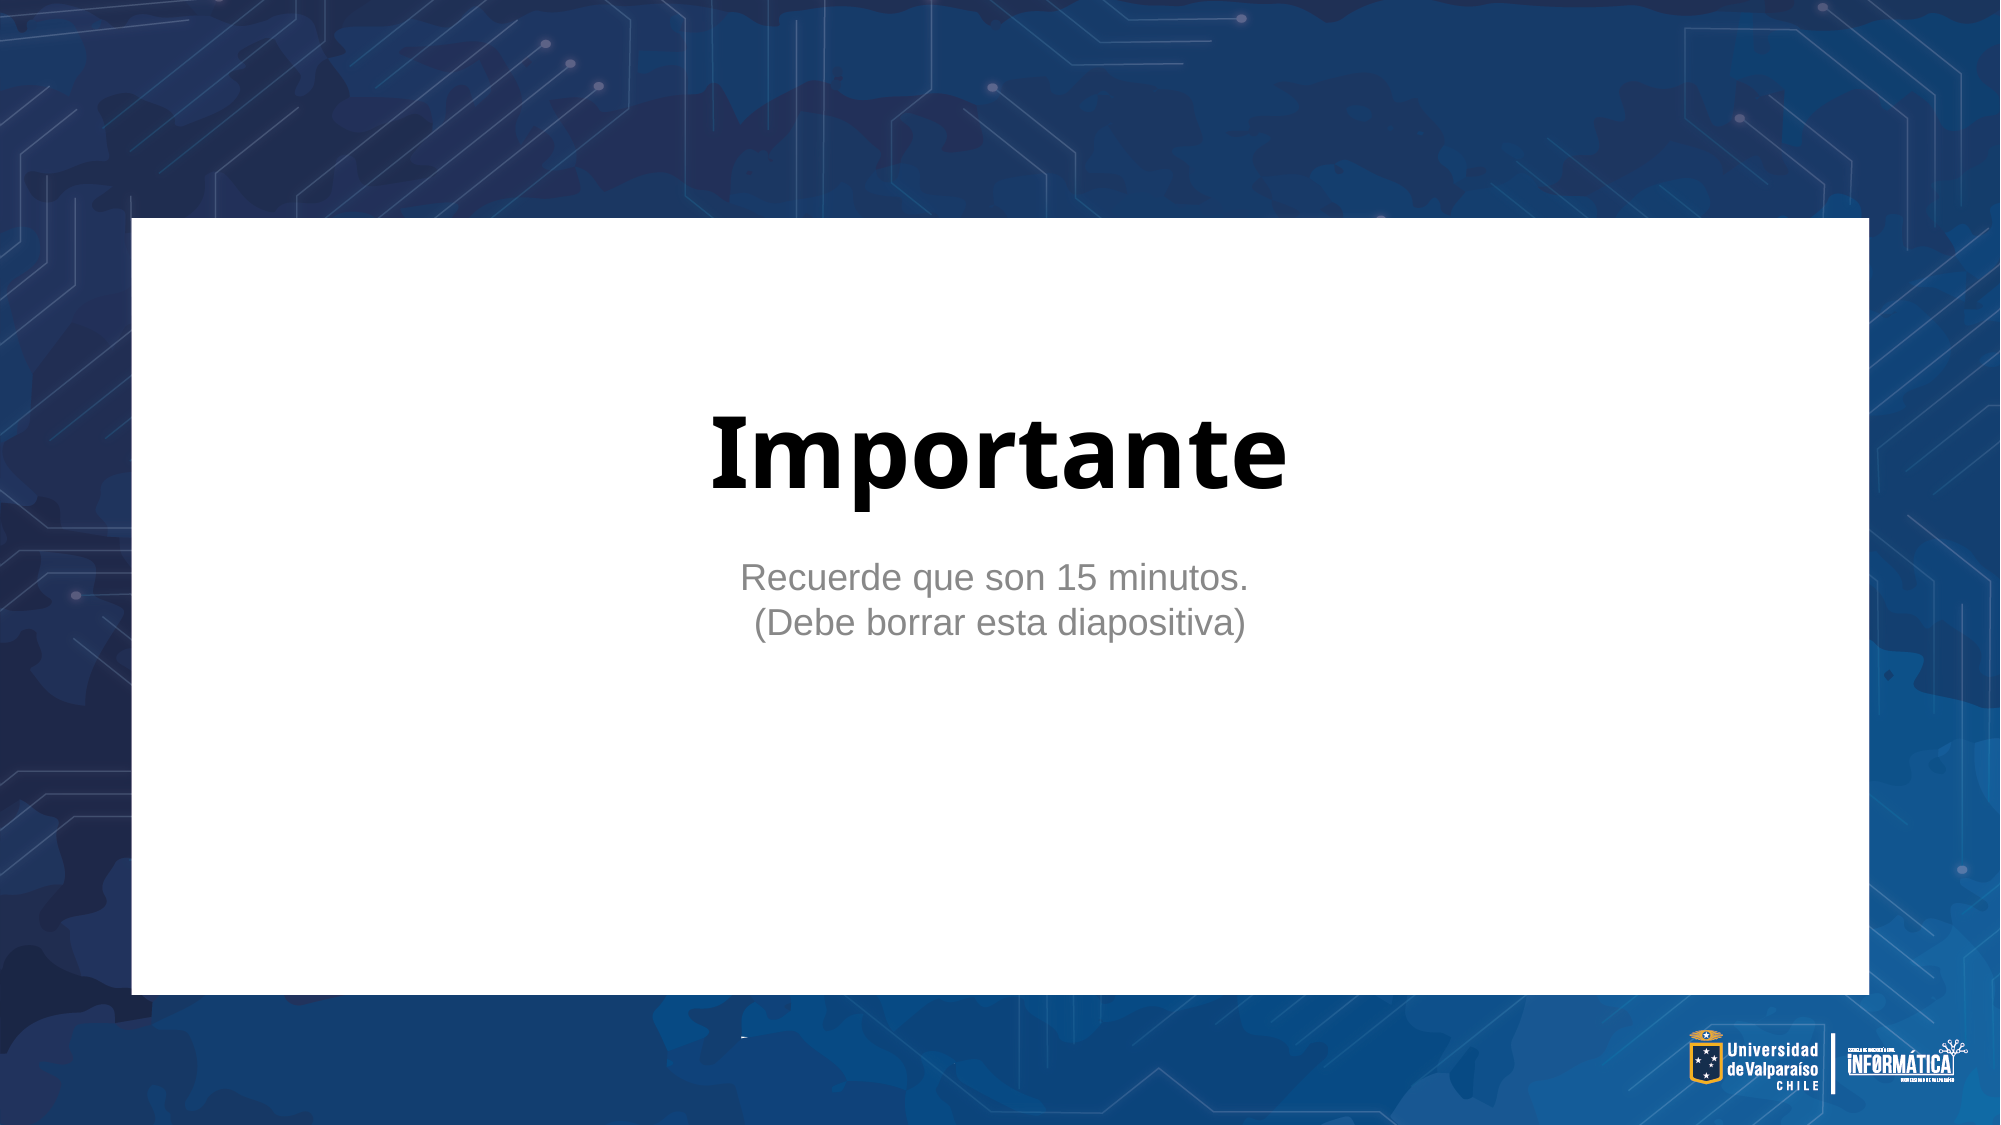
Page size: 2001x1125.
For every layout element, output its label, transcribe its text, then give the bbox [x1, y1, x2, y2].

picture [0, 0, 2000, 1125]
text_box Importante Recuerde que son 15 minutos. (Debe borrar esta diapositiva) [500, 380, 1500, 741]
